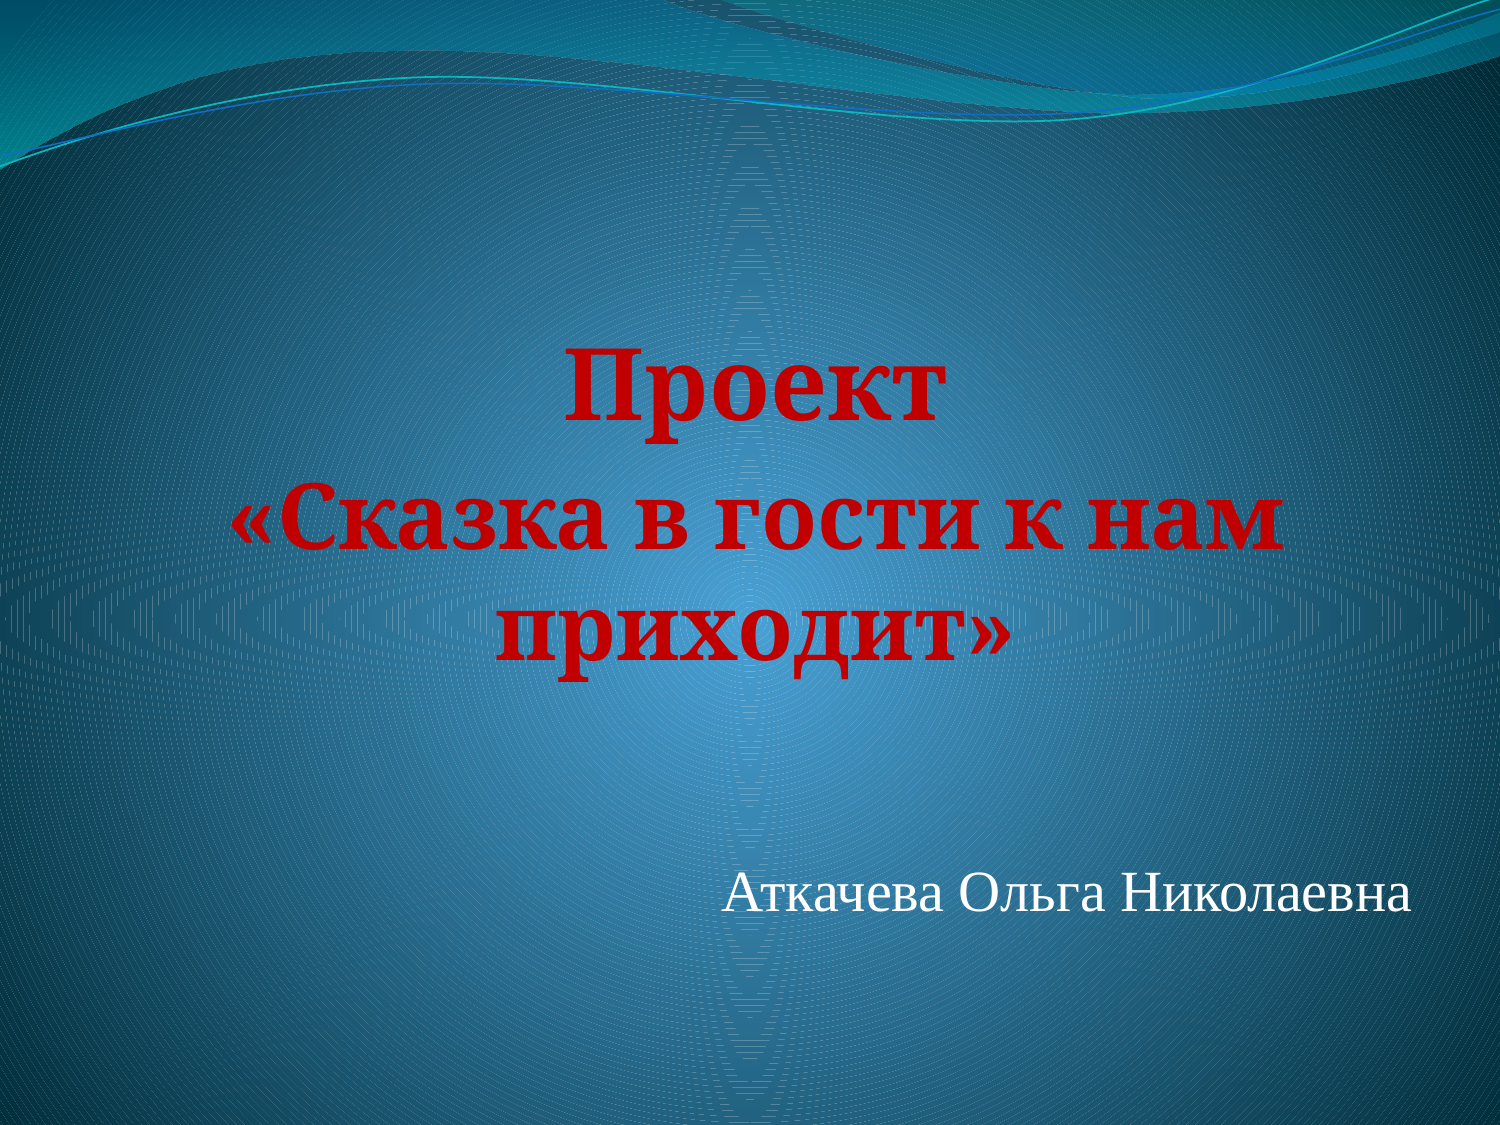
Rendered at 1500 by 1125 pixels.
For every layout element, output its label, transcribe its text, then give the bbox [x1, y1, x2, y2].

title [76, 30, 1400, 256]
subtitle Проект «Сказка в гости к нам приходит» Аткачева Ольга Николаевна [100, 172, 1423, 941]
